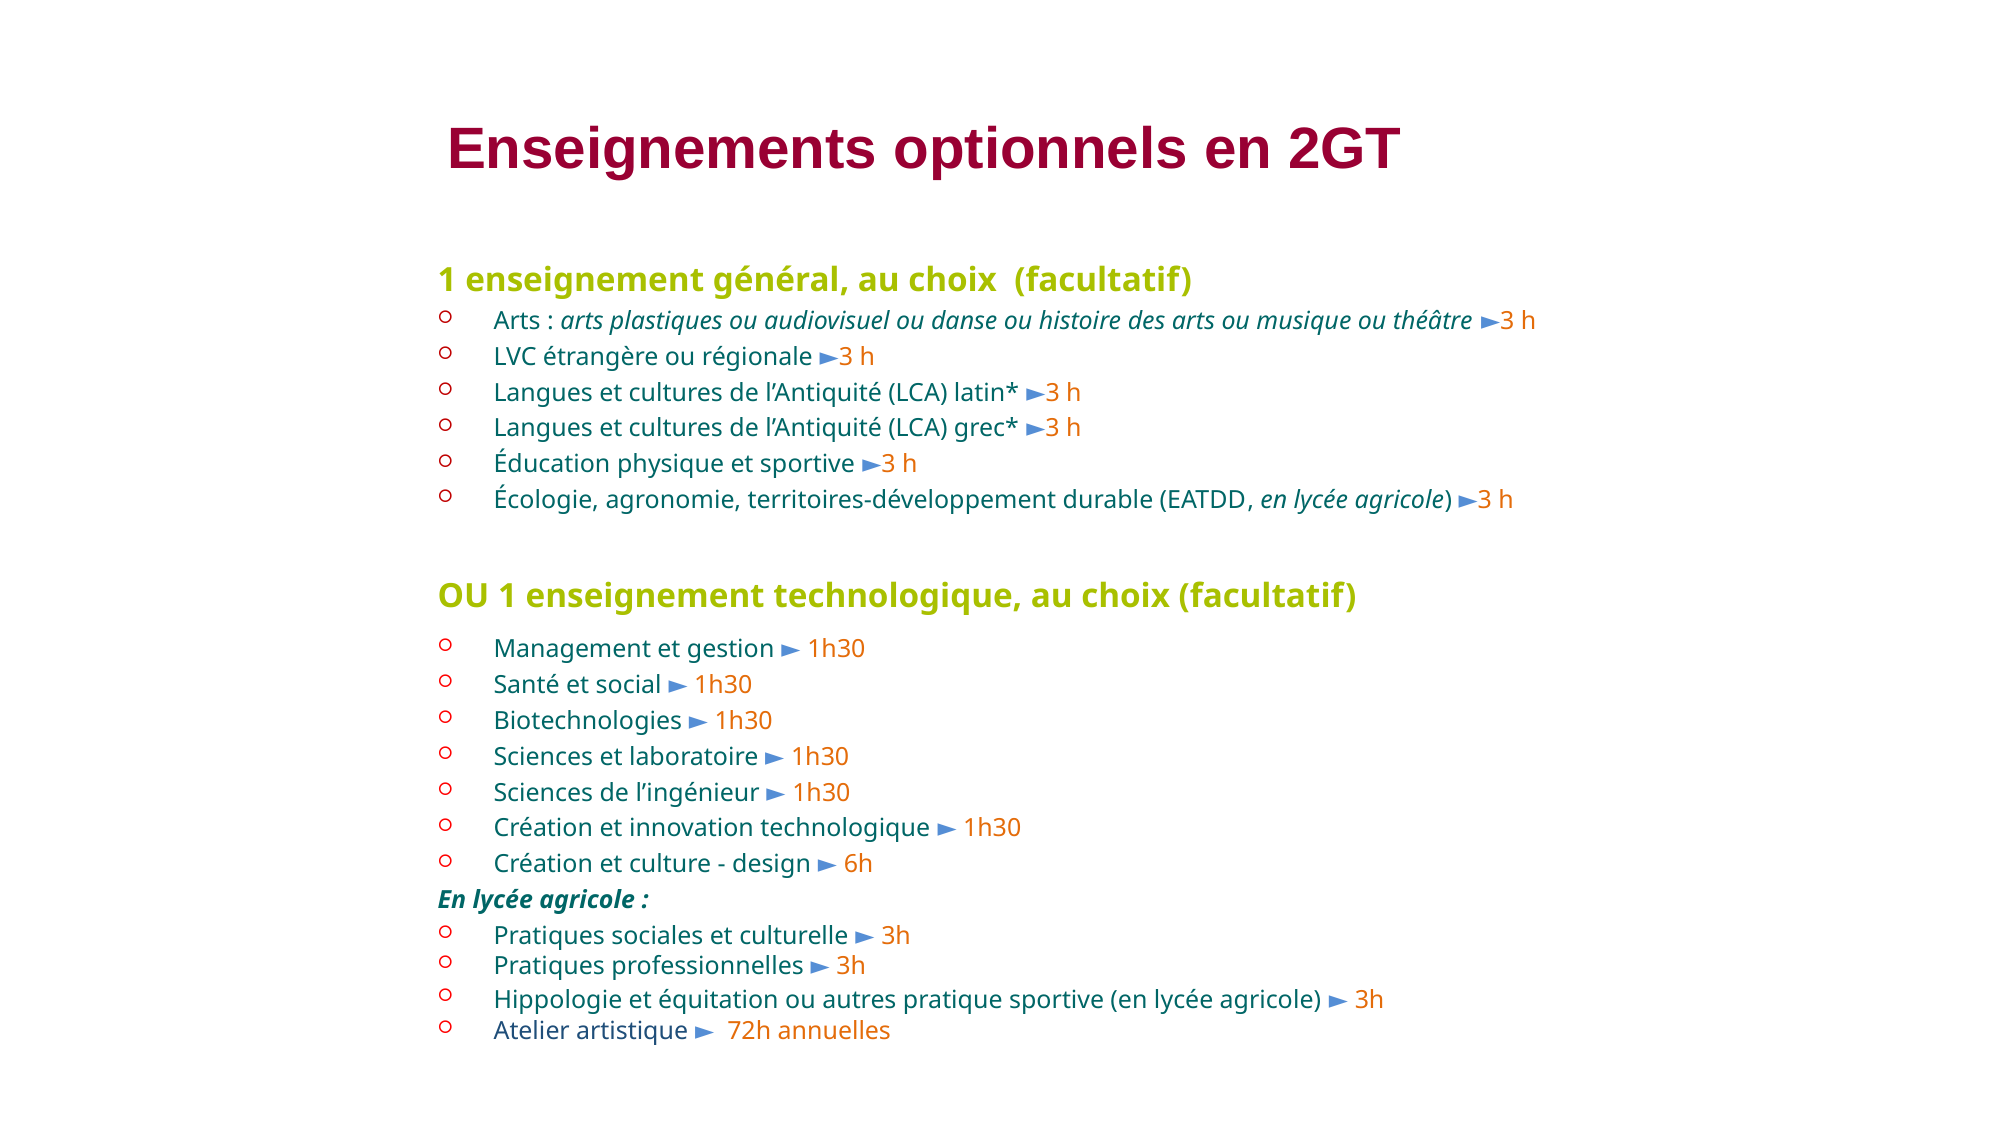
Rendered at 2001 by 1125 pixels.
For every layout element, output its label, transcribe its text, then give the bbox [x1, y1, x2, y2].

text_box Enseignements optionnels en 2GT [432, 0, 1633, 188]
text_box 1 enseignement général, au choix (facultatif) Arts : arts plastiques ou audiovisuel ou danse ou histoire des arts ou musique ou théâtre ►3 h LVC étrangère ou régionale ►3 h Langues et cultures de l’Antiquité (LCA) latin* ►3 h Langues et cultures de l’Antiquité (LCA) grec* ►3 h Éducation physique et sportive ►3 h Écologie, agronomie, territoires-développement durable (EATDD, en lycée agricole) ►3 h OU 1 enseignement technologique, au choix (facultatif) Management et gestion ► 1h30 Santé et social ► 1h30 Biotechnologies ► 1h30 Sciences et laboratoire ► 1h30 Sciences de l’ingénieur ► 1h30 Création et innovation technologique ► 1h30 Création et culture - design ► 6h En lycée agricole : Pratiques sociales et culturelle ► 3h Pratiques professionnelles ► 3h Hippologie et équitation ou autres pratique sportive (en lycée agricole) ► 3h Atelier artistique ► 72h annuelles [422, 259, 1739, 1094]
